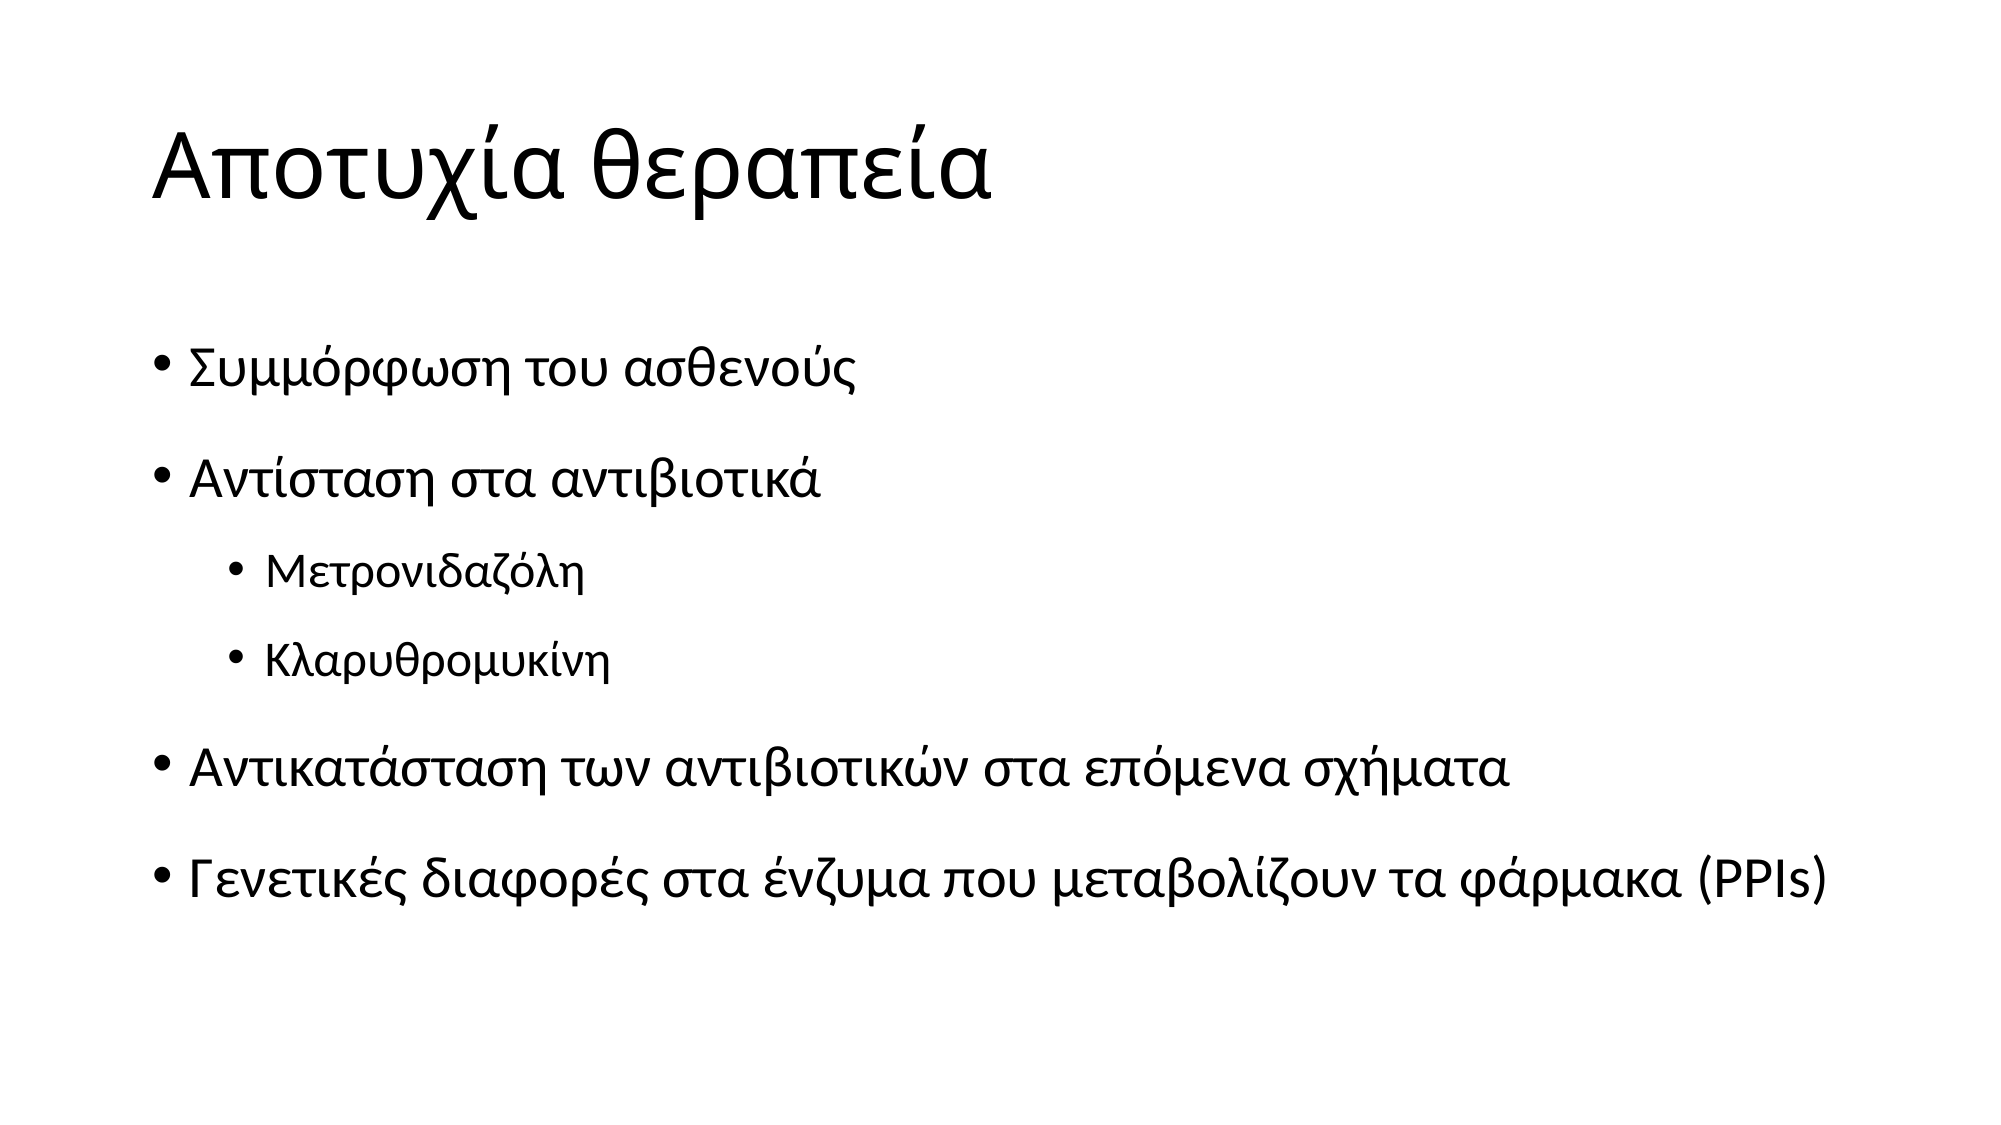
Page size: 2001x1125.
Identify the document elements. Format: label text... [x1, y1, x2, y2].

list Συμμόρφωση του ασθενούς Αντίσταση στα αντιβιοτικά Μετρονιδαζόλη Κλαρυθρομυκίνη Αντικατάσταση των αντιβιοτικών στα επόμενα σχήματα Γενετικές διαφορές στα ένζυμα που μεταβολίζουν τα φάρμακα (PPIs) [137, 299, 1863, 1014]
title Αποτυχία θεραπεία [137, 59, 1863, 278]
